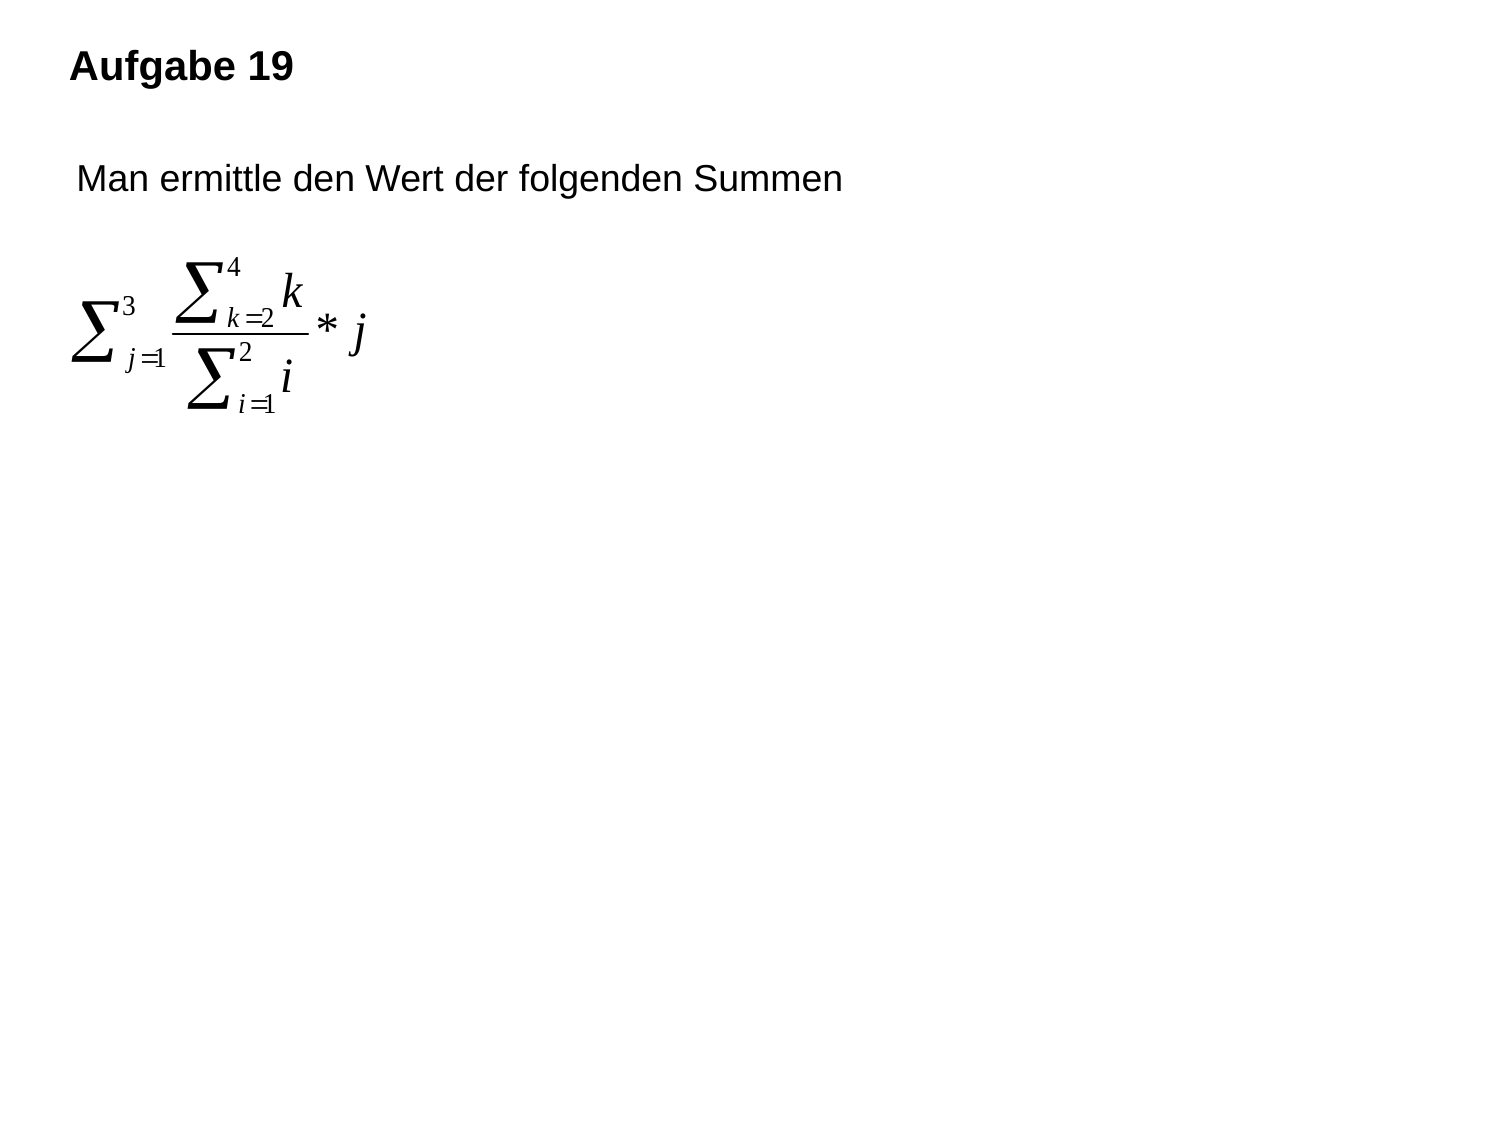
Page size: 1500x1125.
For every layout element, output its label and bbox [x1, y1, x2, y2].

text_box [54, 31, 310, 96]
text_box [64, 243, 378, 425]
text_box [61, 102, 859, 207]
